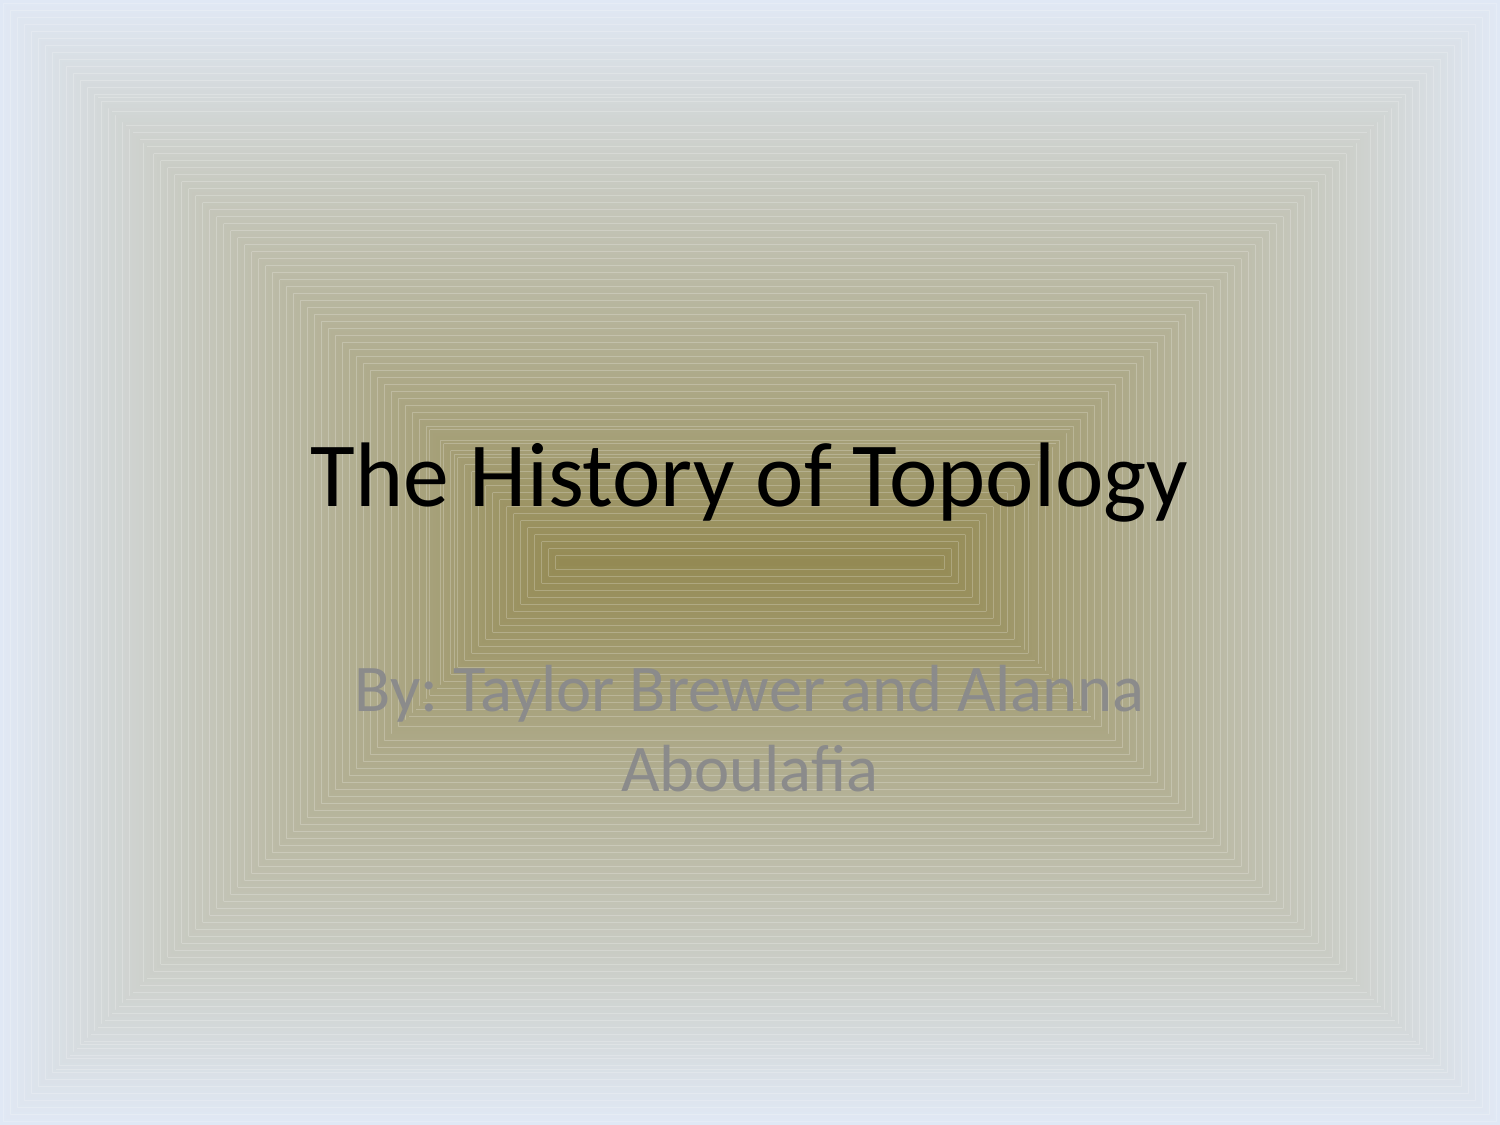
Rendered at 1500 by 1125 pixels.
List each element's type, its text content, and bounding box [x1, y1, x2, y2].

title The History of Topology [112, 349, 1388, 591]
subtitle By: Taylor Brewer and Alanna Aboulafia [225, 637, 1275, 925]
